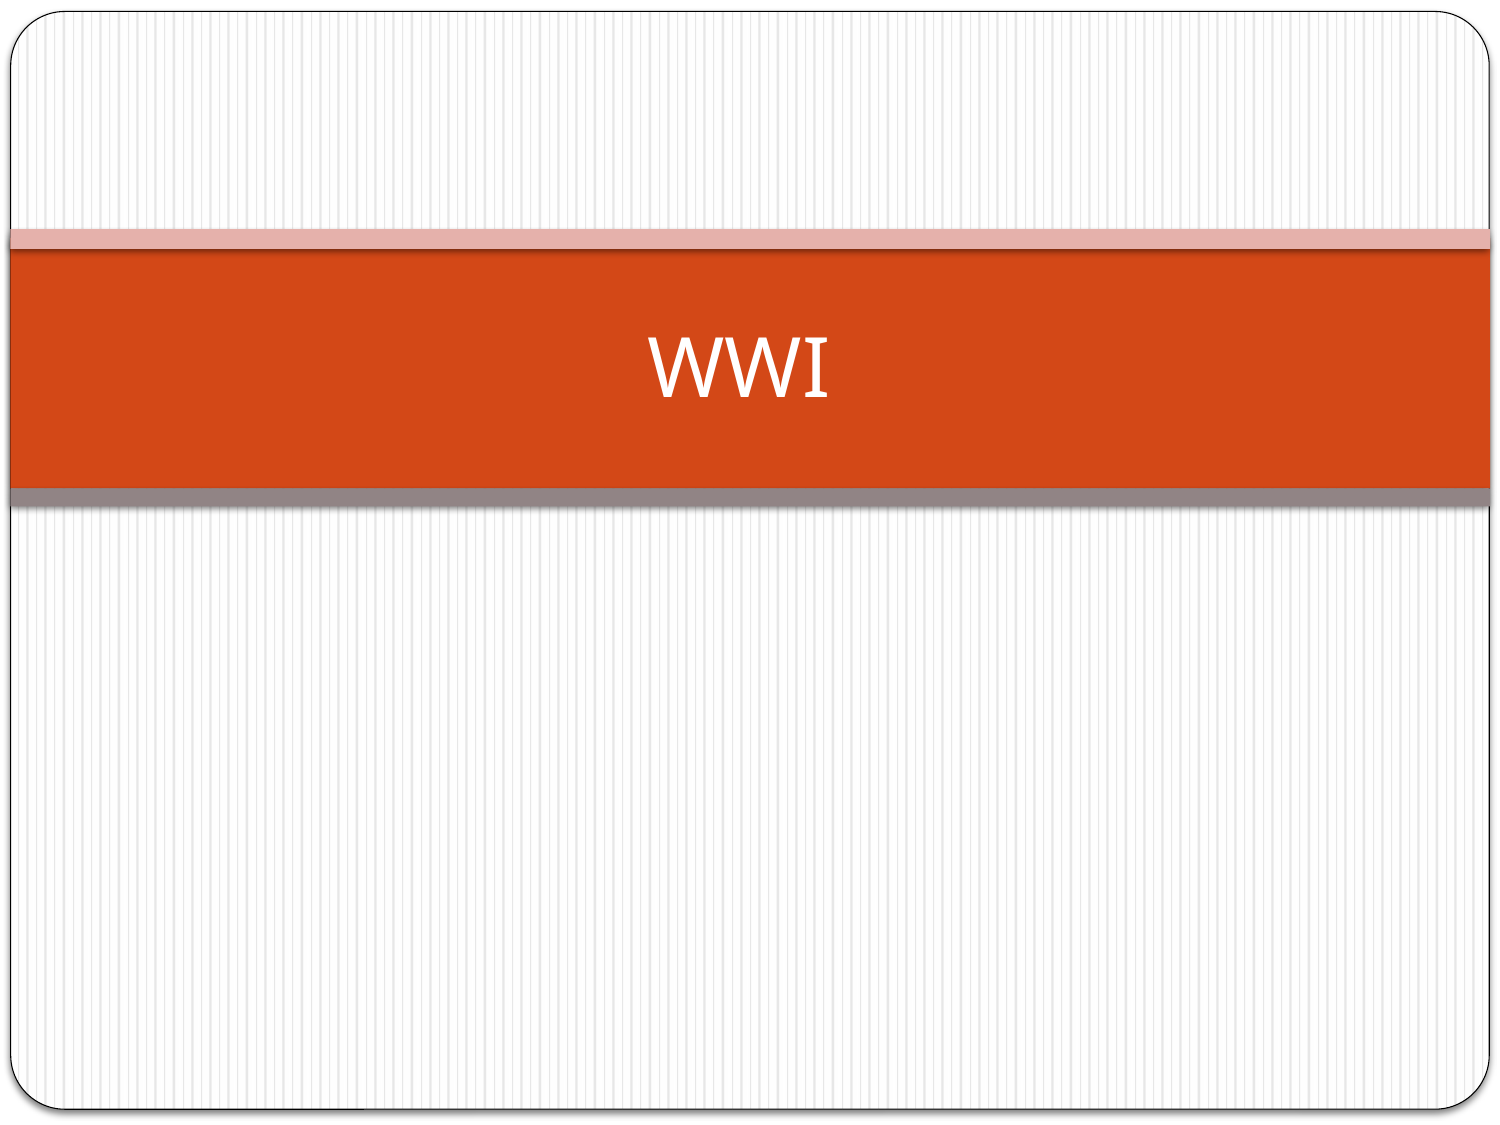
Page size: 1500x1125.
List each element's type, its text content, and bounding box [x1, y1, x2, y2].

title WWI [75, 247, 1425, 489]
